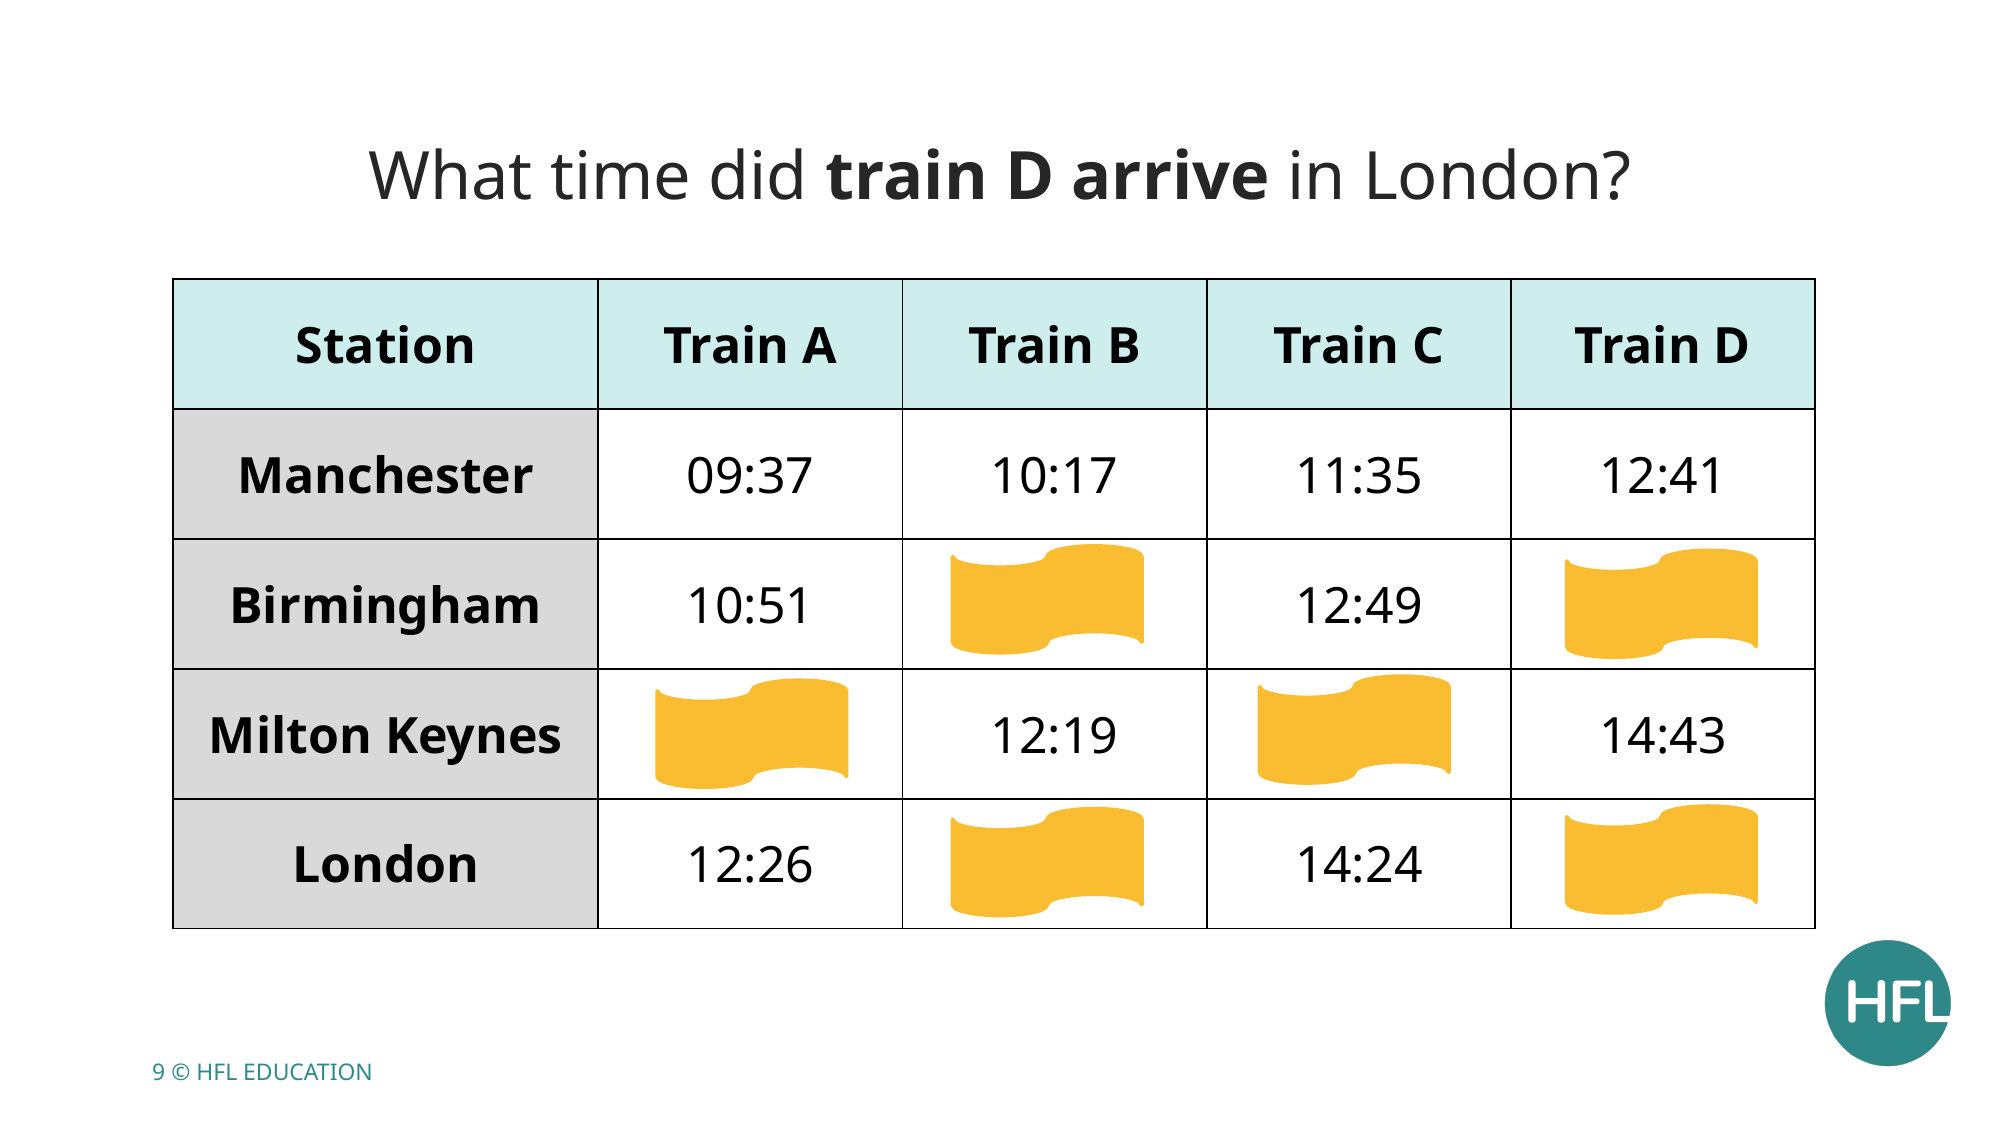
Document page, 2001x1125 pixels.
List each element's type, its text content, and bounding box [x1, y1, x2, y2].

table_cell 11:31 [903, 540, 1206, 668]
text_box [655, 678, 849, 789]
table_cell Birmingham [174, 540, 597, 668]
table_cell 11:35 [1208, 410, 1510, 538]
table_cell 13:06 [903, 800, 1206, 928]
picture [1815, 934, 1959, 1074]
text_box [1564, 804, 1758, 915]
table_cell 09:37 [599, 410, 902, 538]
table_cell Manchester [174, 410, 597, 538]
table_header Train C [1208, 280, 1510, 408]
table_cell Milton Keynes [174, 670, 597, 798]
table_header Station [174, 280, 597, 408]
table_cell 10:51 [599, 540, 902, 668]
table_header Train B [903, 280, 1206, 408]
table_cell 13:55 [1512, 540, 1814, 668]
table_cell 10:17 [903, 410, 1206, 538]
table_cell 15:30 [1512, 800, 1814, 928]
text_box [1564, 548, 1758, 660]
table_cell 12:19 [903, 670, 1206, 798]
table_cell 12:26 [599, 800, 902, 928]
table_header Train A [599, 280, 902, 408]
text_box [1257, 674, 1451, 785]
table_cell 12:49 [1208, 540, 1510, 668]
text_box [950, 806, 1144, 918]
table_cell 12:41 [1512, 410, 1814, 538]
table_header Train D [1512, 280, 1814, 408]
text_box [950, 544, 1144, 655]
table_cell 13:37 [1208, 670, 1510, 798]
table_cell 11:39 [599, 670, 902, 798]
list What time did train D arrive in London? [66, 125, 1934, 338]
table_cell London [174, 800, 597, 928]
table_cell 14:43 [1512, 670, 1814, 798]
table_cell 14:24 [1208, 800, 1510, 928]
